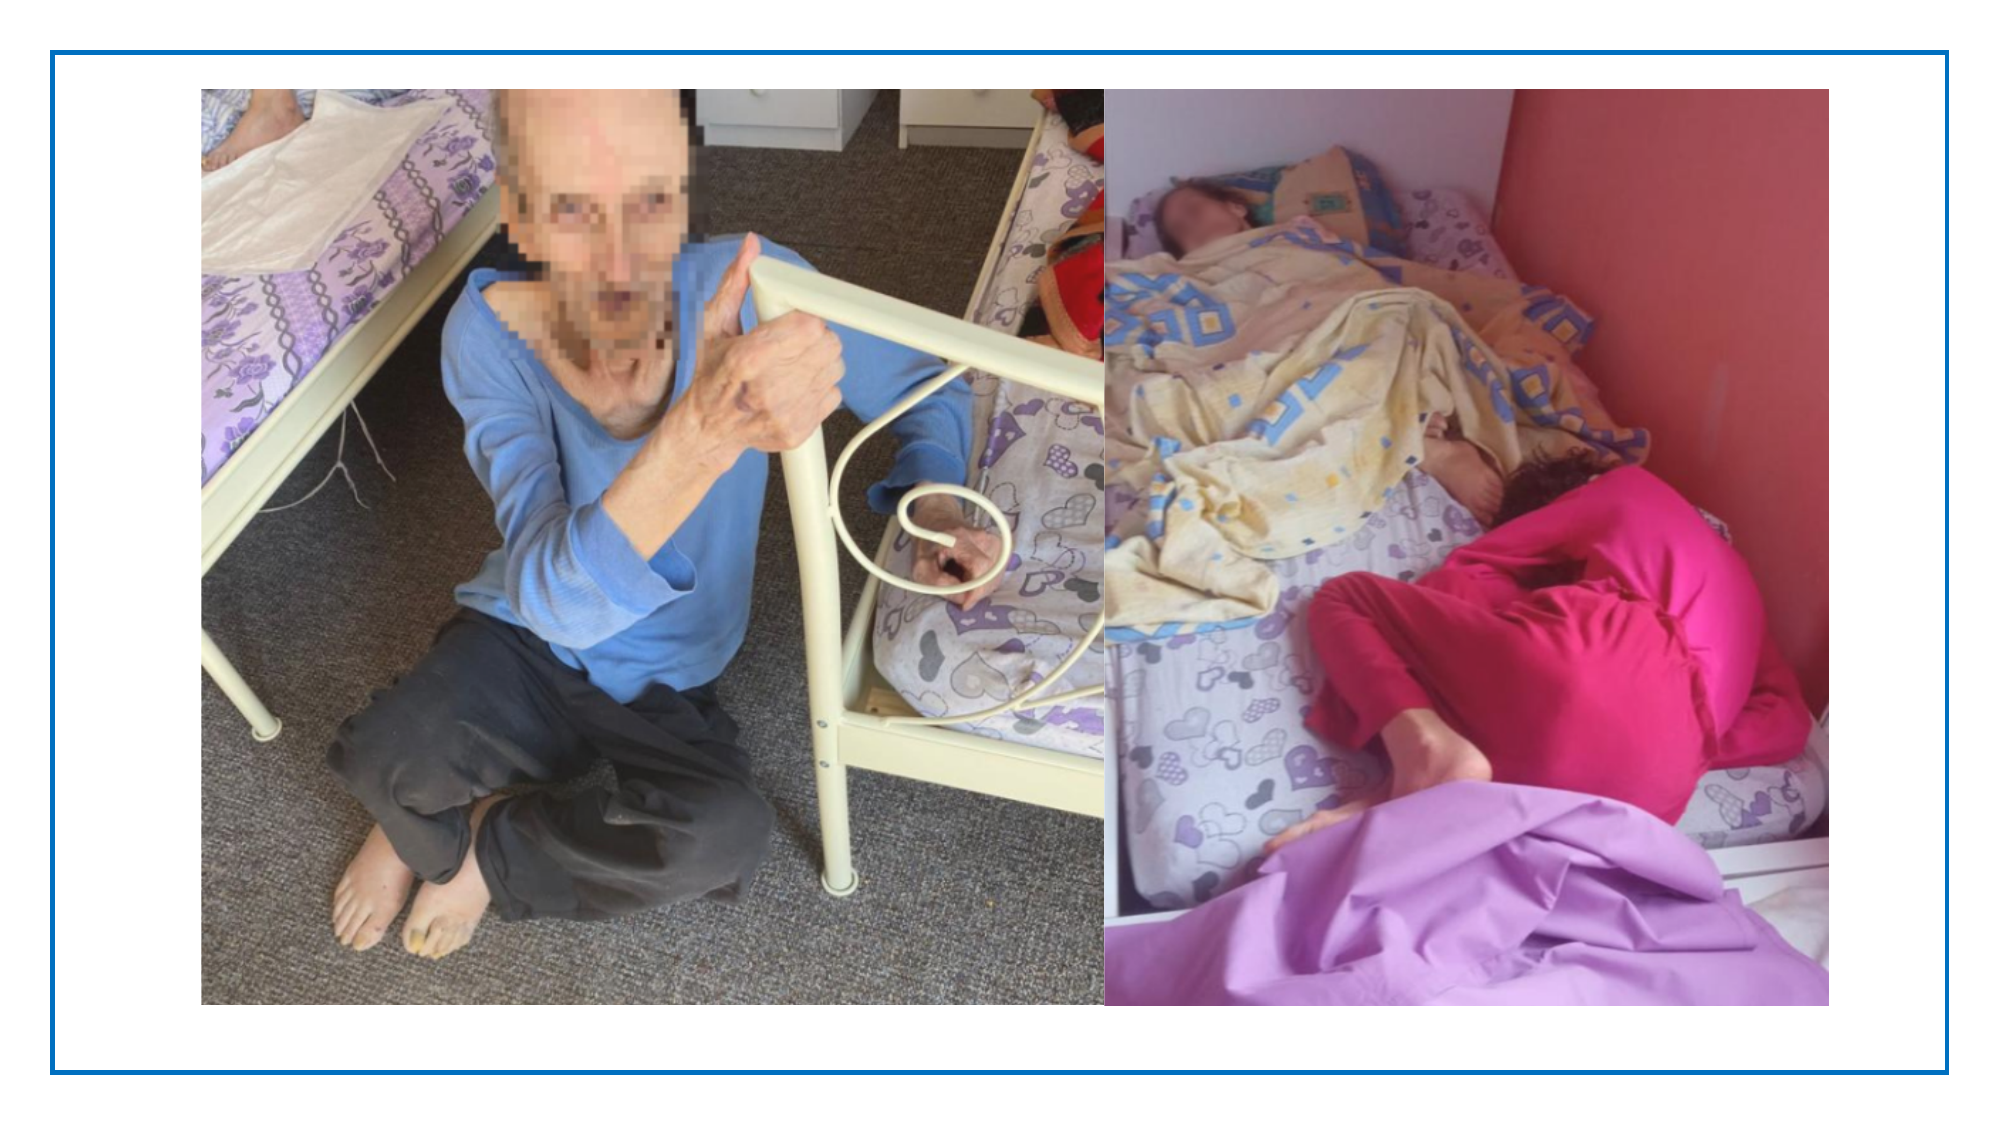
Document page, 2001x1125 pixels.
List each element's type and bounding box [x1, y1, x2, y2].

text_box [52, 52, 1948, 1073]
picture [201, 88, 1829, 1006]
